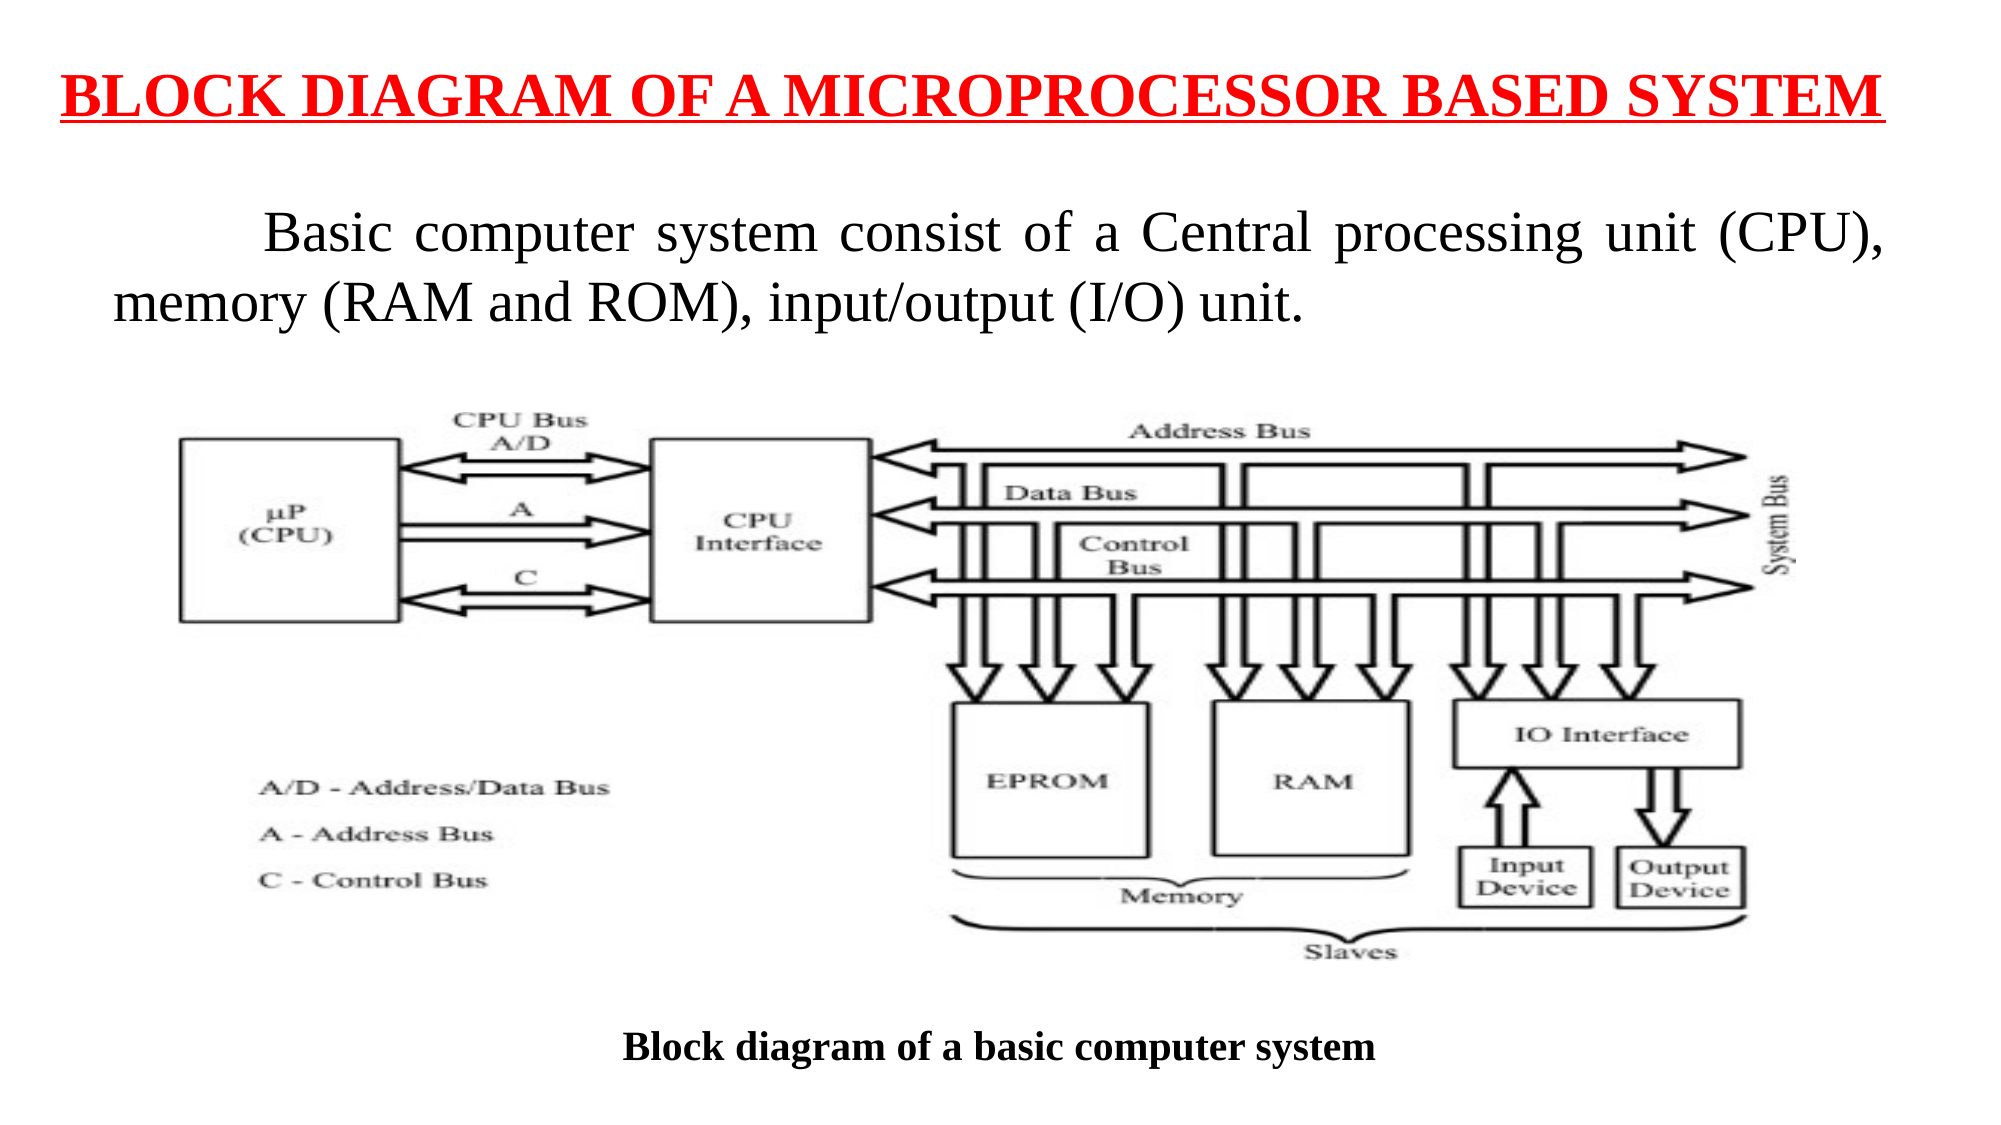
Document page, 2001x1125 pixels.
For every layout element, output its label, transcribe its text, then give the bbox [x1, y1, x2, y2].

text_box Basic computer system consist of a Central processing unit (CPU), memory (RAM and ROM), input/output (I/O) unit. [98, 186, 1902, 341]
text_box Block diagram of a basic computer system [397, 1011, 1603, 1077]
picture [177, 412, 1796, 961]
text_box BLOCK DIAGRAM OF A MICROPROCESSOR BASED SYSTEM [44, 54, 1929, 166]
